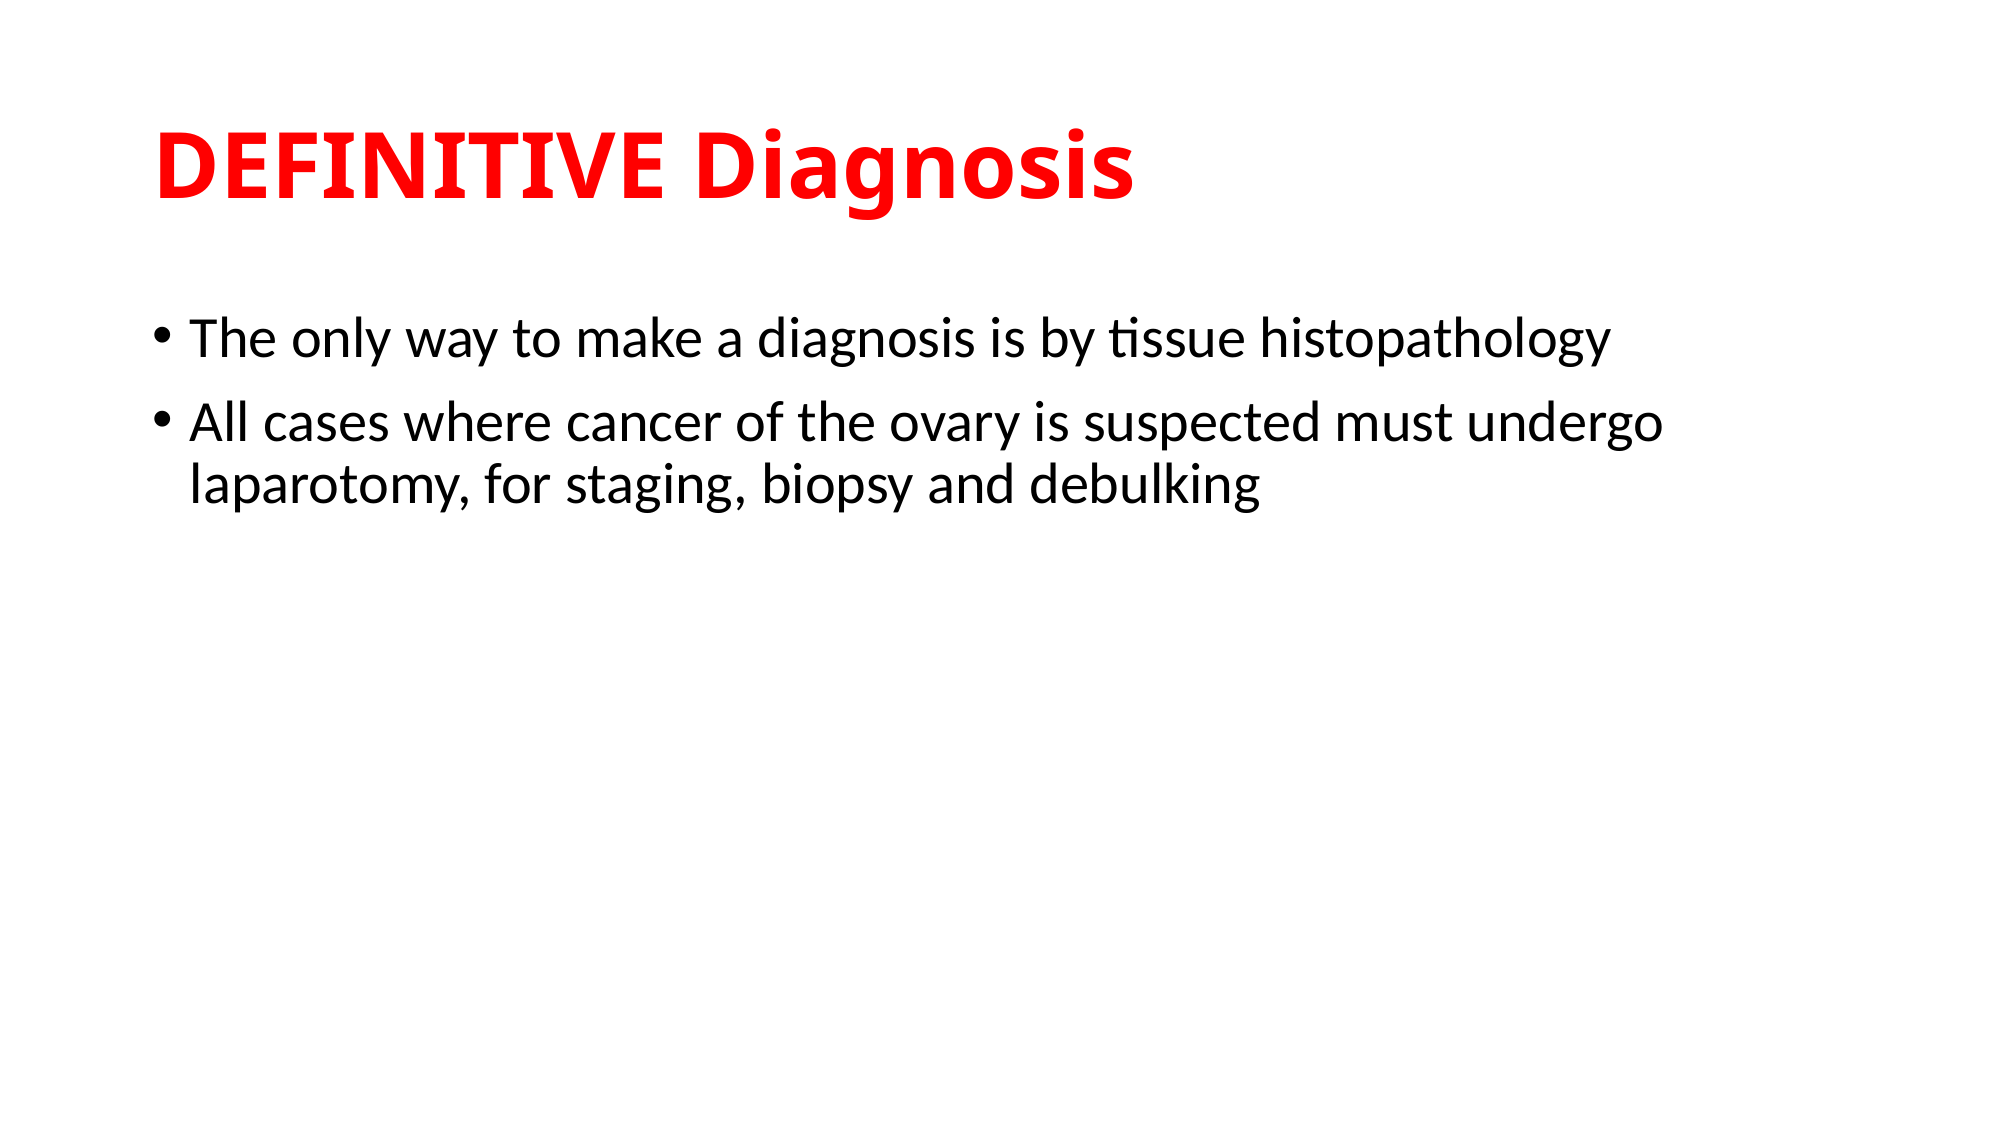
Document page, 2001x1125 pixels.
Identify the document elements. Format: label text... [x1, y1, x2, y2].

list The only way to make a diagnosis is by tissue histopathology All cases where cancer of the ovary is suspected must undergo laparotomy, for staging, biopsy and debulking [137, 299, 1863, 1014]
title DEFINITIVE Diagnosis [137, 59, 1863, 278]
